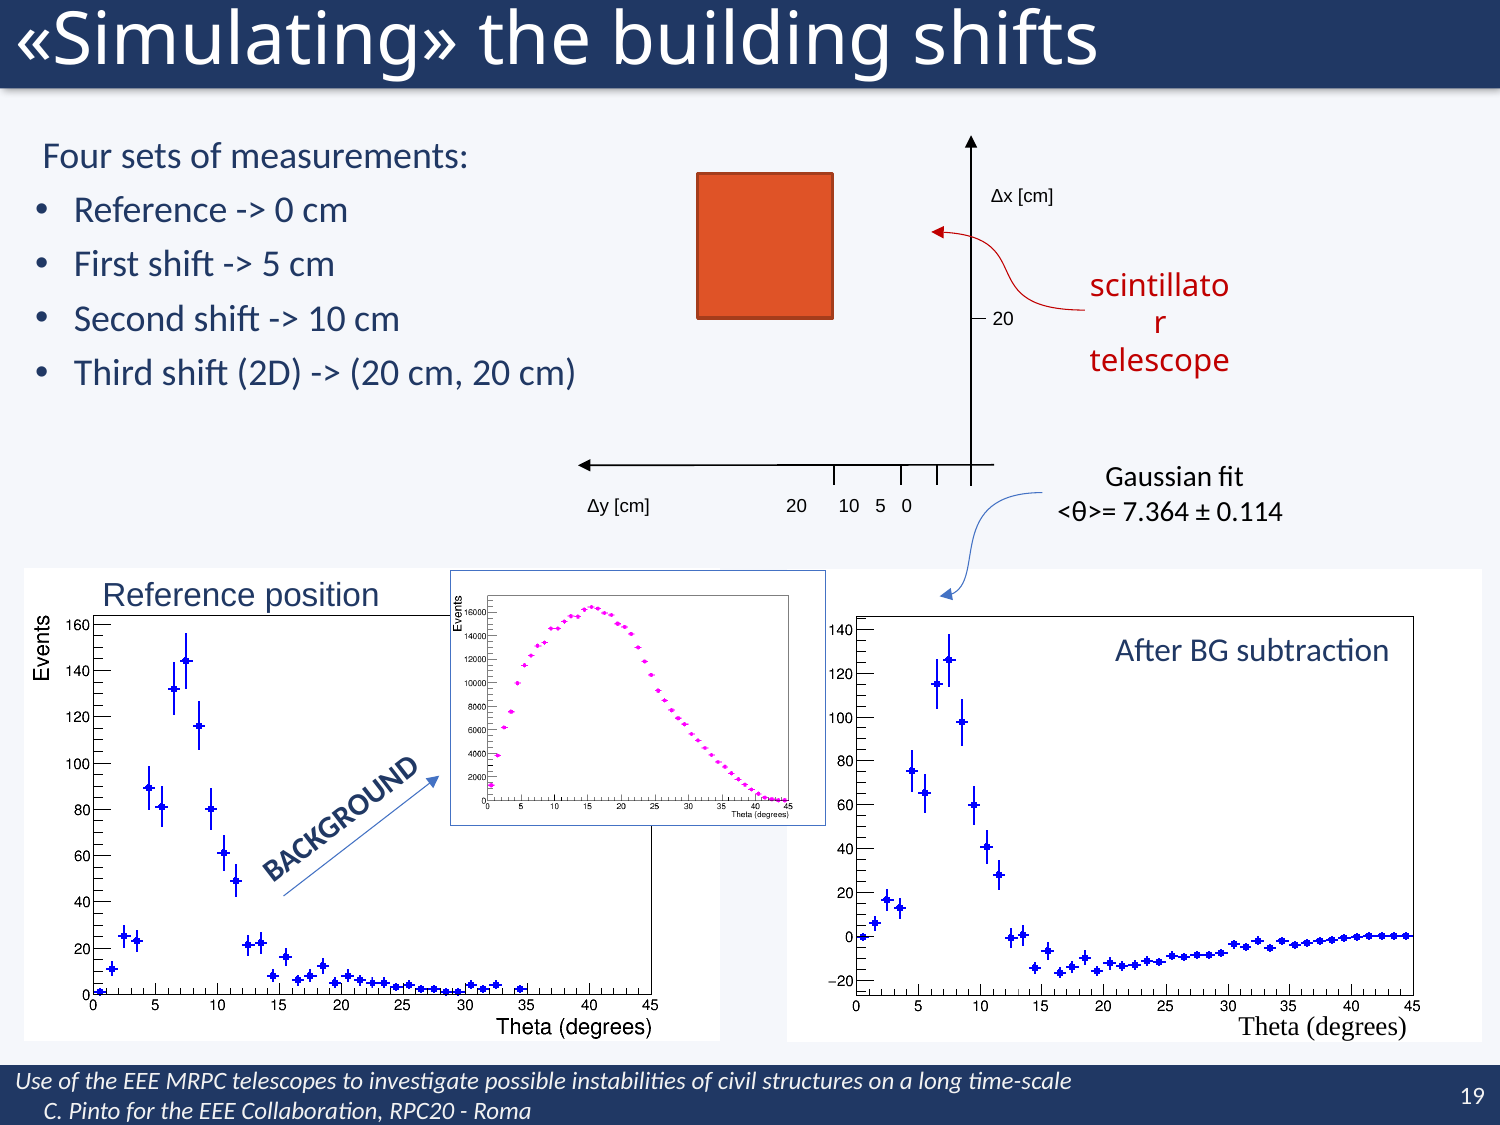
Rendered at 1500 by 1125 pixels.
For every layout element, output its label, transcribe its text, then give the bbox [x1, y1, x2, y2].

text_box 20 [972, 311, 1070, 338]
text_box Δx [cm] [972, 178, 1080, 215]
text_box Gaussian fit <θ>= 7.364 ± 0.114 [1042, 450, 1308, 535]
footer Use of the EEE MRPC telescopes to investigate possible instabilities of civil structures on a long time-scale C. Pinto for the EEE Collaboration, RPC20 - Roma [0, 1065, 1160, 1125]
list Four sets of measurements: Reference -> 0 cm First shift -> 5 cm Second shift -> 10 cm Third shift (2D) -> (20 cm, 20 cm) [19, 128, 594, 414]
text_box scintillator telescope [1070, 257, 1250, 385]
text_box Δy [cm] 20 10 5 0 [560, 489, 1025, 525]
picture [24, 568, 1482, 1042]
text_box «Simulating» the building shifts [0, 0, 1500, 89]
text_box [939, 493, 1043, 597]
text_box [283, 775, 440, 897]
text_box [697, 173, 833, 319]
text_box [931, 231, 1085, 311]
text_box Theta (degrees) [1223, 1042, 1433, 1049]
text_box 19 [1160, 1065, 1500, 1125]
